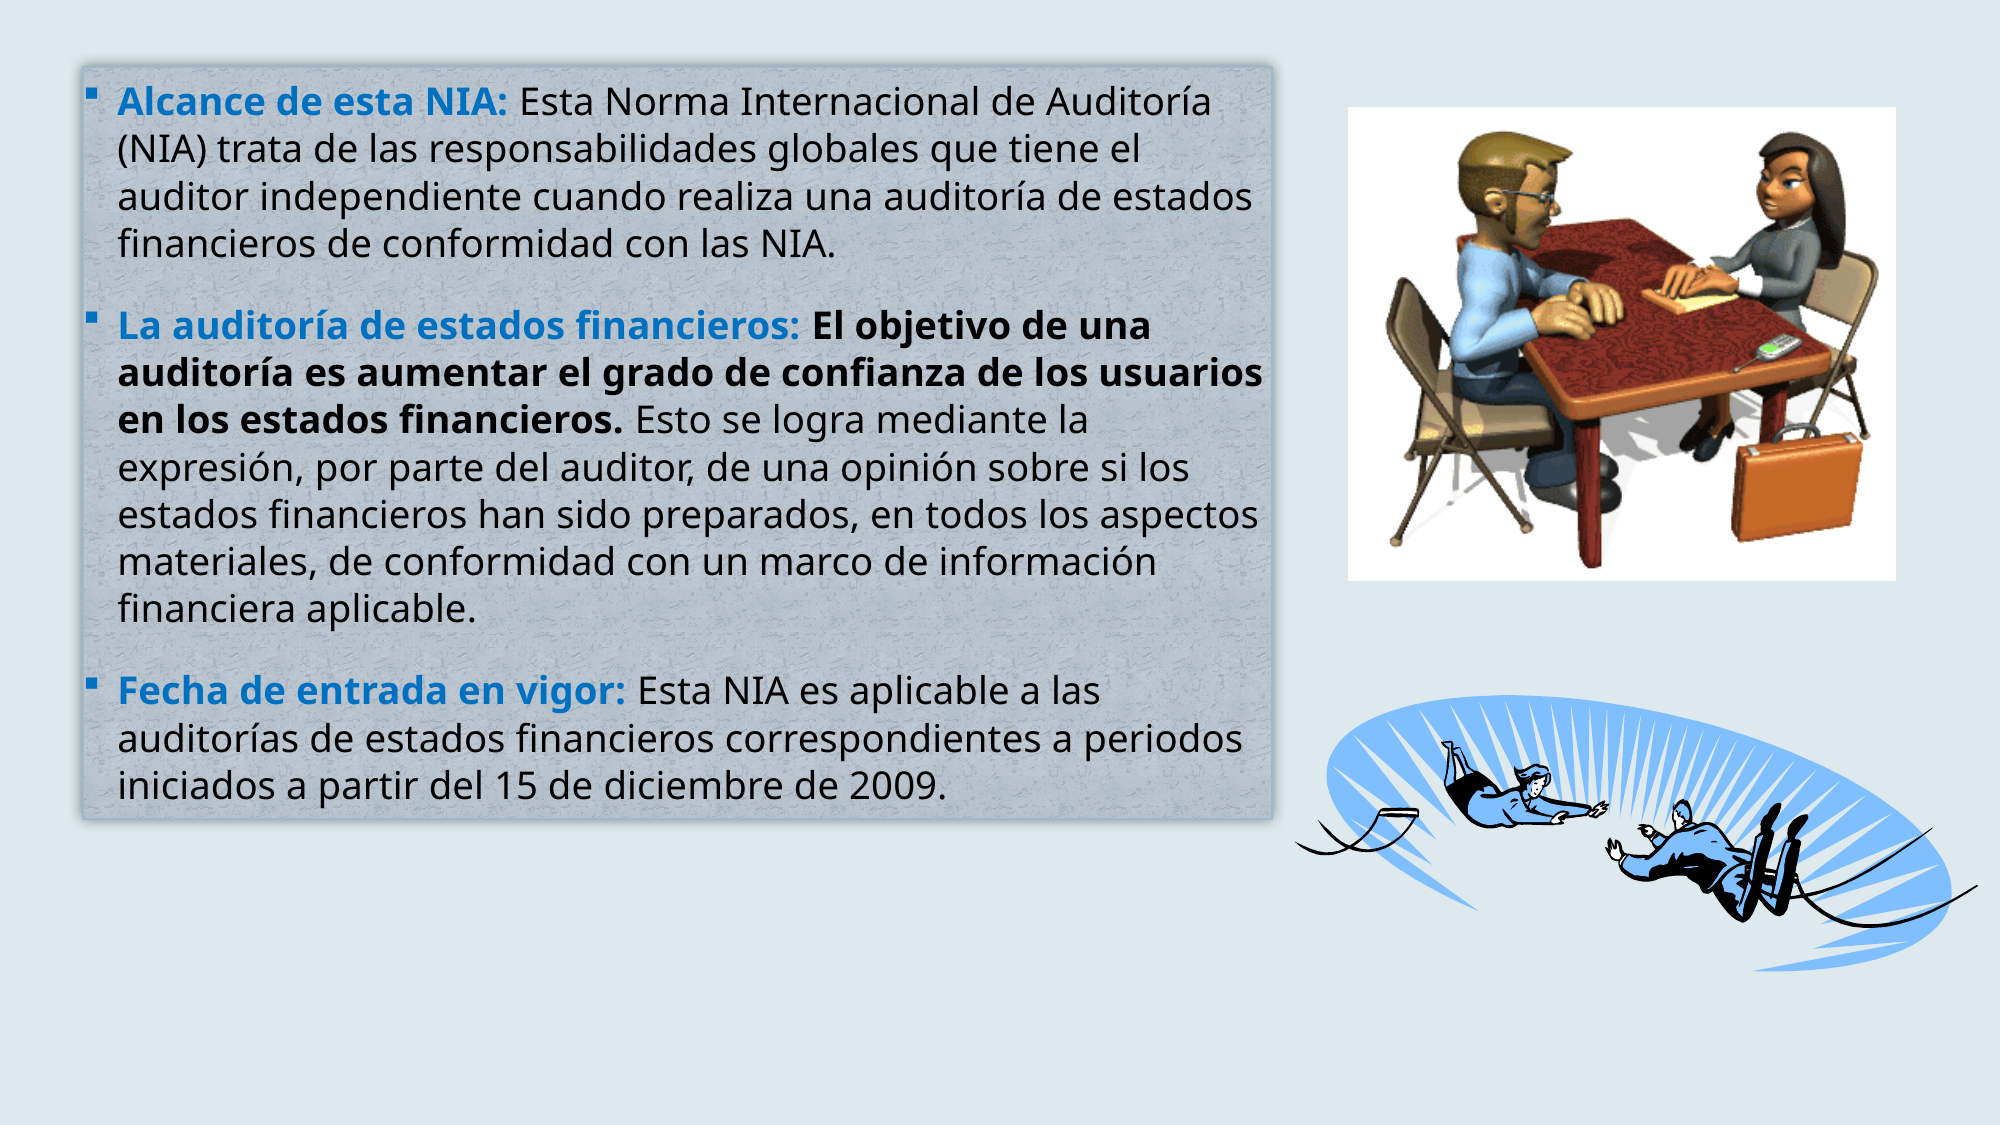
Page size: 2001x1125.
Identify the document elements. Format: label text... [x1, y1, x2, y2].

list Alcance de esta NIA: Esta Norma Internacional de Auditoría (NIA) trata de las responsabilidades globales que tiene el auditor independiente cuando realiza una auditoría de estados financieros de conformidad con las NIA. La auditoría de estados financieros: El objetivo de una auditoría es aumentar el grado de confianza de los usuarios en los estados financieros. Esto se logra mediante la expresión, por parte del auditor, de una opinión sobre si los estados financieros han sido preparados, en todos los aspectos materiales, de conformidad con un marco de información financiera aplicable. Fecha de entrada en vigor: Esta NIA es aplicable a las auditorías de estados financieros correspondientes a periodos iniciados a partir del 15 de diciembre de 2009. [82, 66, 1273, 820]
picture [1348, 107, 1896, 581]
picture [1305, 712, 1982, 945]
